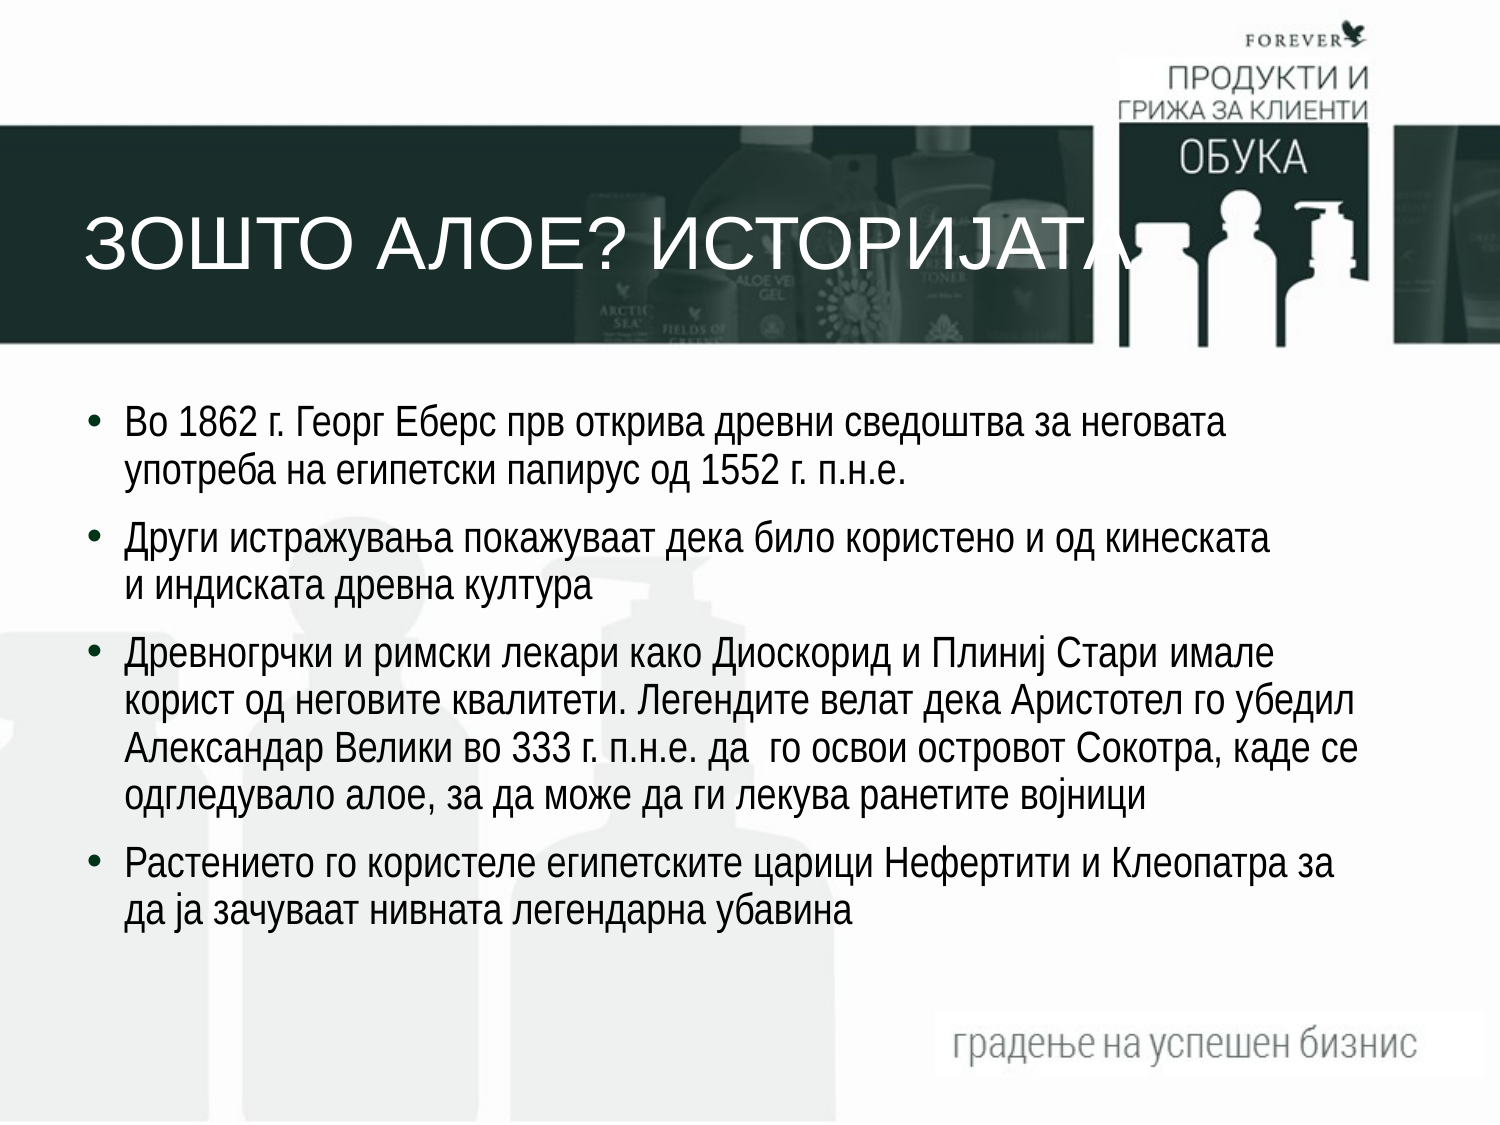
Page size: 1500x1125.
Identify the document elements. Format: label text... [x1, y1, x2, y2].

list Во 1862 г. Георг Еберс прв открива древни сведоштва за неговата употреба на египетски папирус од 1552 г. п.н.е. Други истражувања покажуваат дека било користено и од кинеската и индиската древна култура Древногрчки и римски лекари како Диоскорид и Плиниј Стари имале корист од неговите квалитети. Легендите велат дека Аристотел го убедил Александар Велики во 333 г. п.н.е. да го освои островот Сокотра, каде се одгледувало алое, за да може да ги лекува ранетите војници Растението го користеле египетските царици Нефертити и Клеопатра за да ја зачуваат нивната легендарна убавина [71, 391, 1400, 1059]
picture [0, 0, 1500, 1125]
text_box Зошто алое? Историјата [69, 131, 1420, 348]
